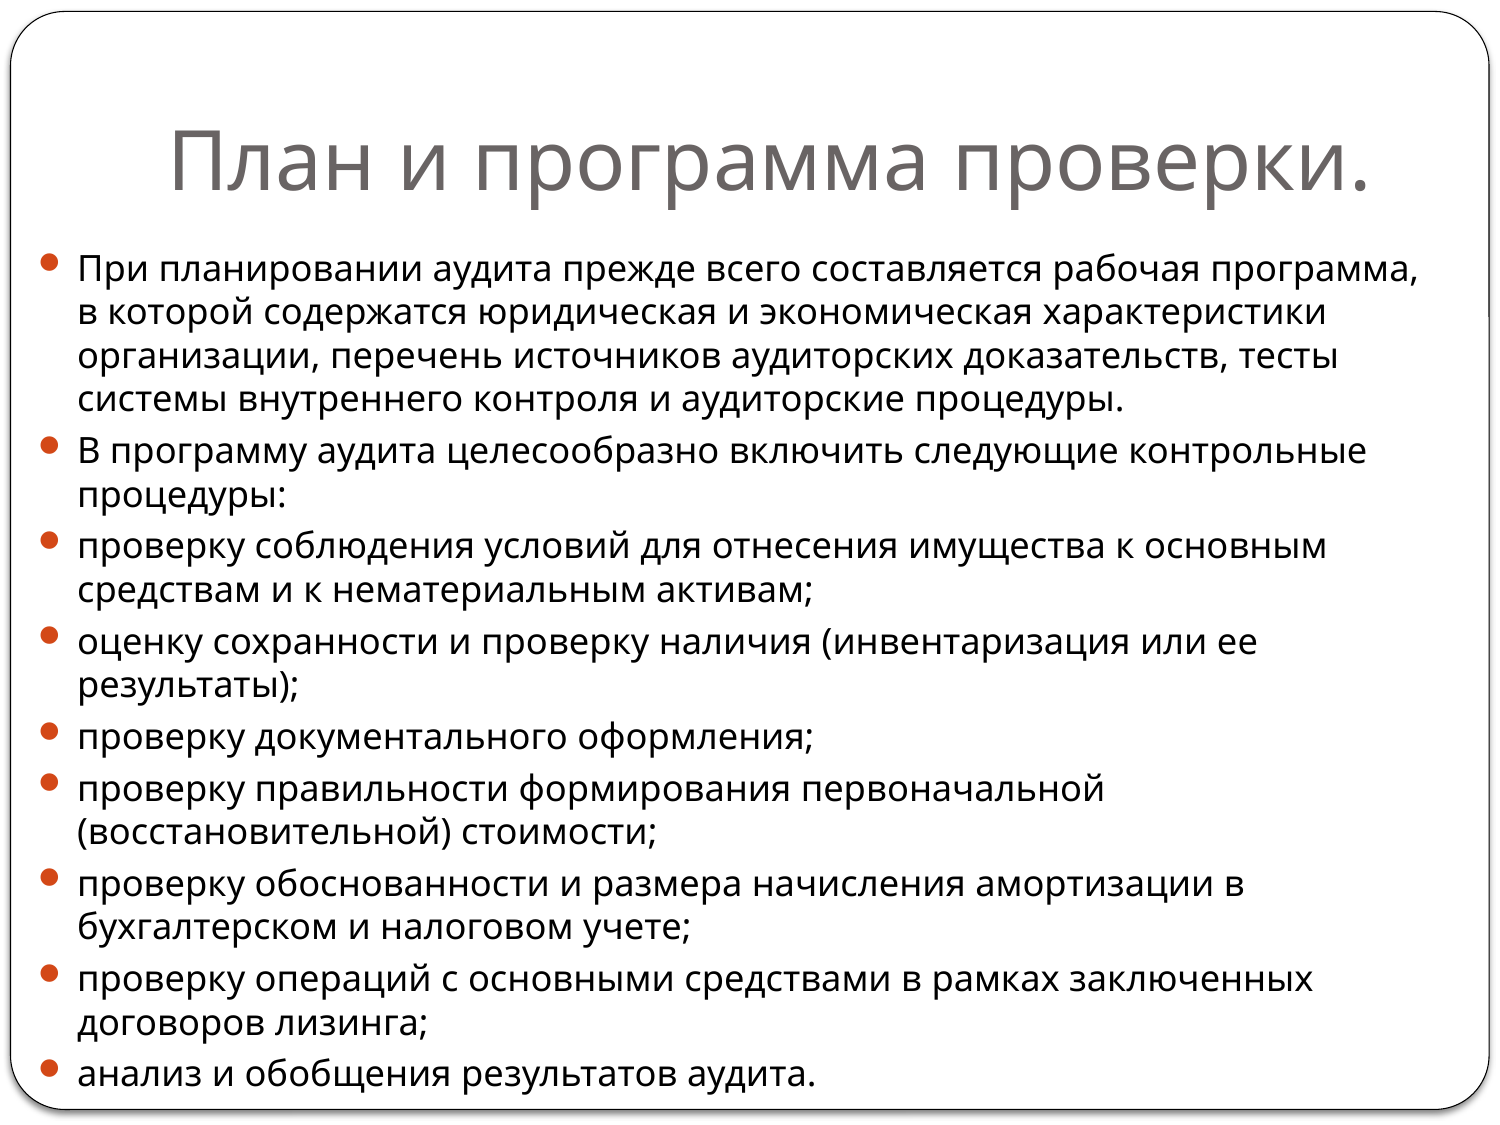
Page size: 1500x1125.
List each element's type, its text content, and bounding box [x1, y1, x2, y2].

list При планировании аудита прежде всего составляется рабочая программа, в которой содержатся юридическая и экономическая характеристики организации, перечень источников аудиторских доказательств, тесты системы внутреннего контроля и аудиторские процедуры. В программу аудита целесообразно включить следующие контрольные процедуры: проверку соблюдения условий для отнесения имущества к основным средствам и к нематериальным активам; оценку сохранности и проверку наличия (инвентаризация или ее результаты); проверку документального оформления; проверку правильности формирования первоначальной (восстановительной) стоимости; проверку обоснованности и размера начисления амортизации в бухгалтерском и налоговом учете; проверку операций с основными средствами в рамках заключенных договоров лизинга; анализ и обобщения результатов аудита. [23, 237, 1465, 1125]
title План и программа проверки. [152, 35, 1428, 223]
